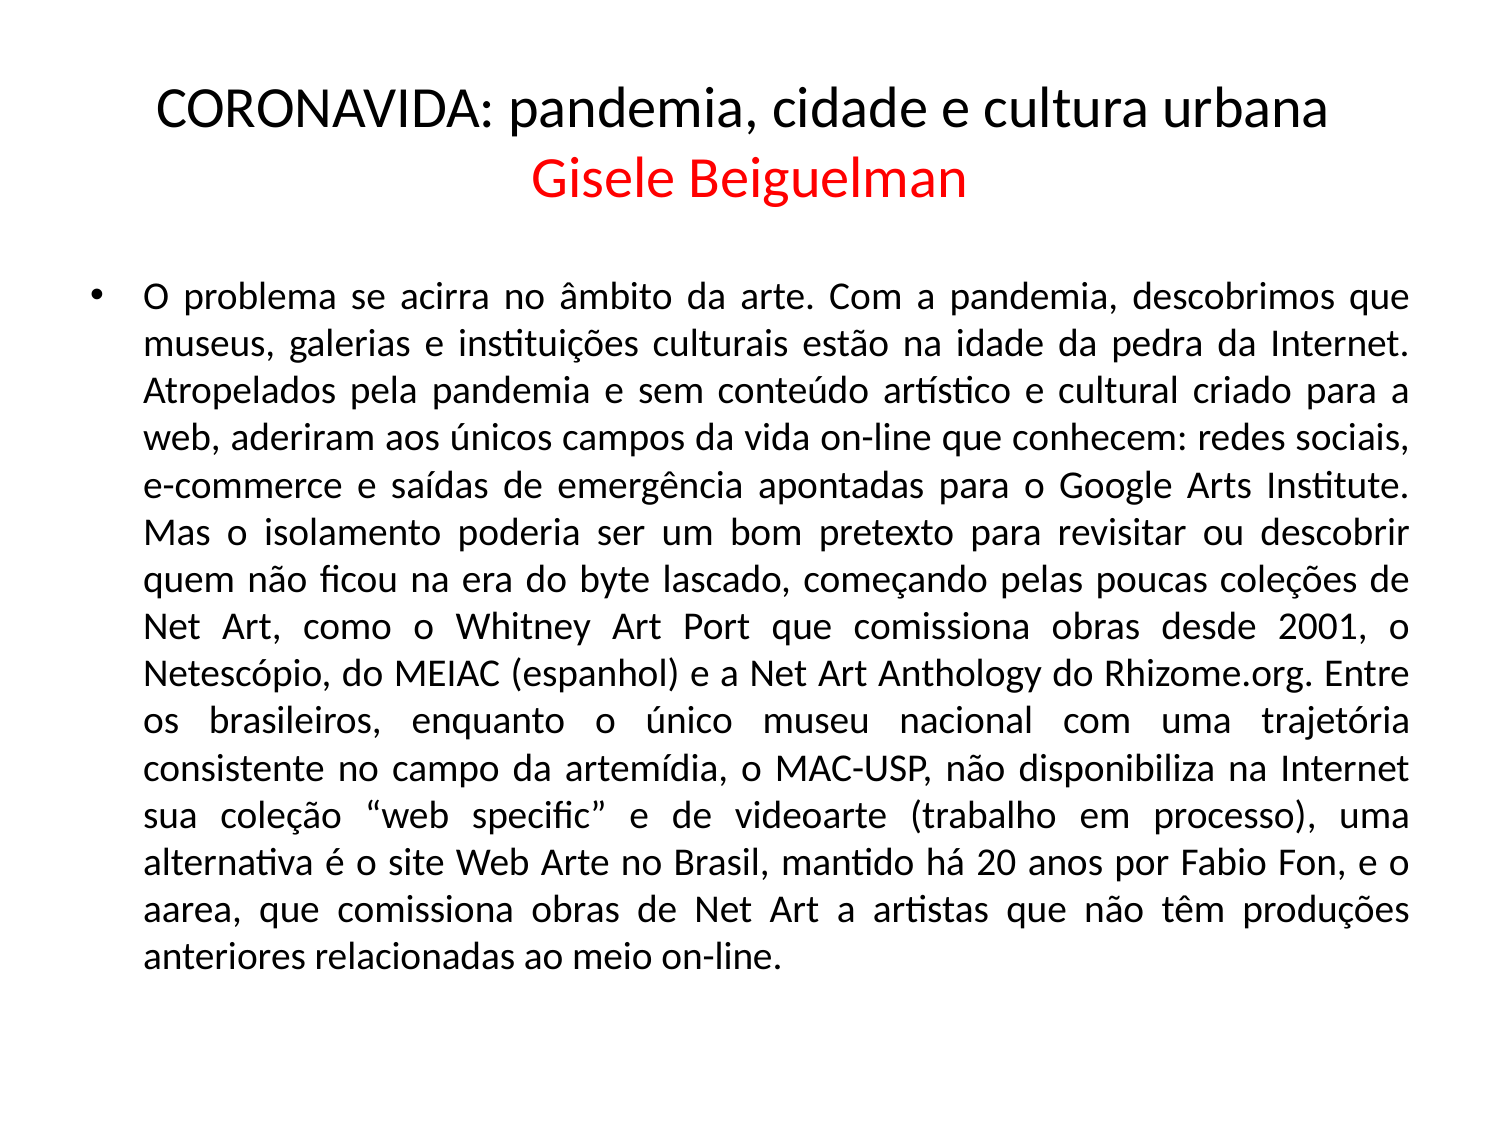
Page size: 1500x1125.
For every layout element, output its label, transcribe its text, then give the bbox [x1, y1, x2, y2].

list O problema se acirra no âmbito da arte. Com a pandemia, descobrimos que museus, galerias e instituições culturais estão na idade da pedra da Internet. Atropelados pela pandemia e sem conteúdo artístico e cultural criado para a web, aderiram aos únicos campos da vida on-line que conhecem: redes sociais, e-commerce e saídas de emergência apontadas para o Google Arts Institute. Mas o isolamento poderia ser um bom pretexto para revisitar ou descobrir quem não ficou na era do byte lascado, começando pelas poucas coleções de Net Art, como o Whitney Art Port que comissiona obras desde 2001, o Netescópio, do MEIAC (espanhol) e a Net Art Anthology do Rhizome.org. Entre os brasileiros, enquanto o único museu nacional com uma trajetória consistente no campo da artemídia, o MAC-USP, não disponibiliza na Internet sua coleção “web specific” e de videoarte (trabalho em processo), uma alternativa é o site Web Arte no Brasil, mantido há 20 anos por Fabio Fon, e o aarea, que comissiona obras de Net Art a artistas que não têm produções anteriores relacionadas ao meio on-line. [75, 262, 1425, 1005]
title CORONAVIDA: pandemia, cidade e cultura urbana Gisele Beiguelman [75, 45, 1425, 233]
